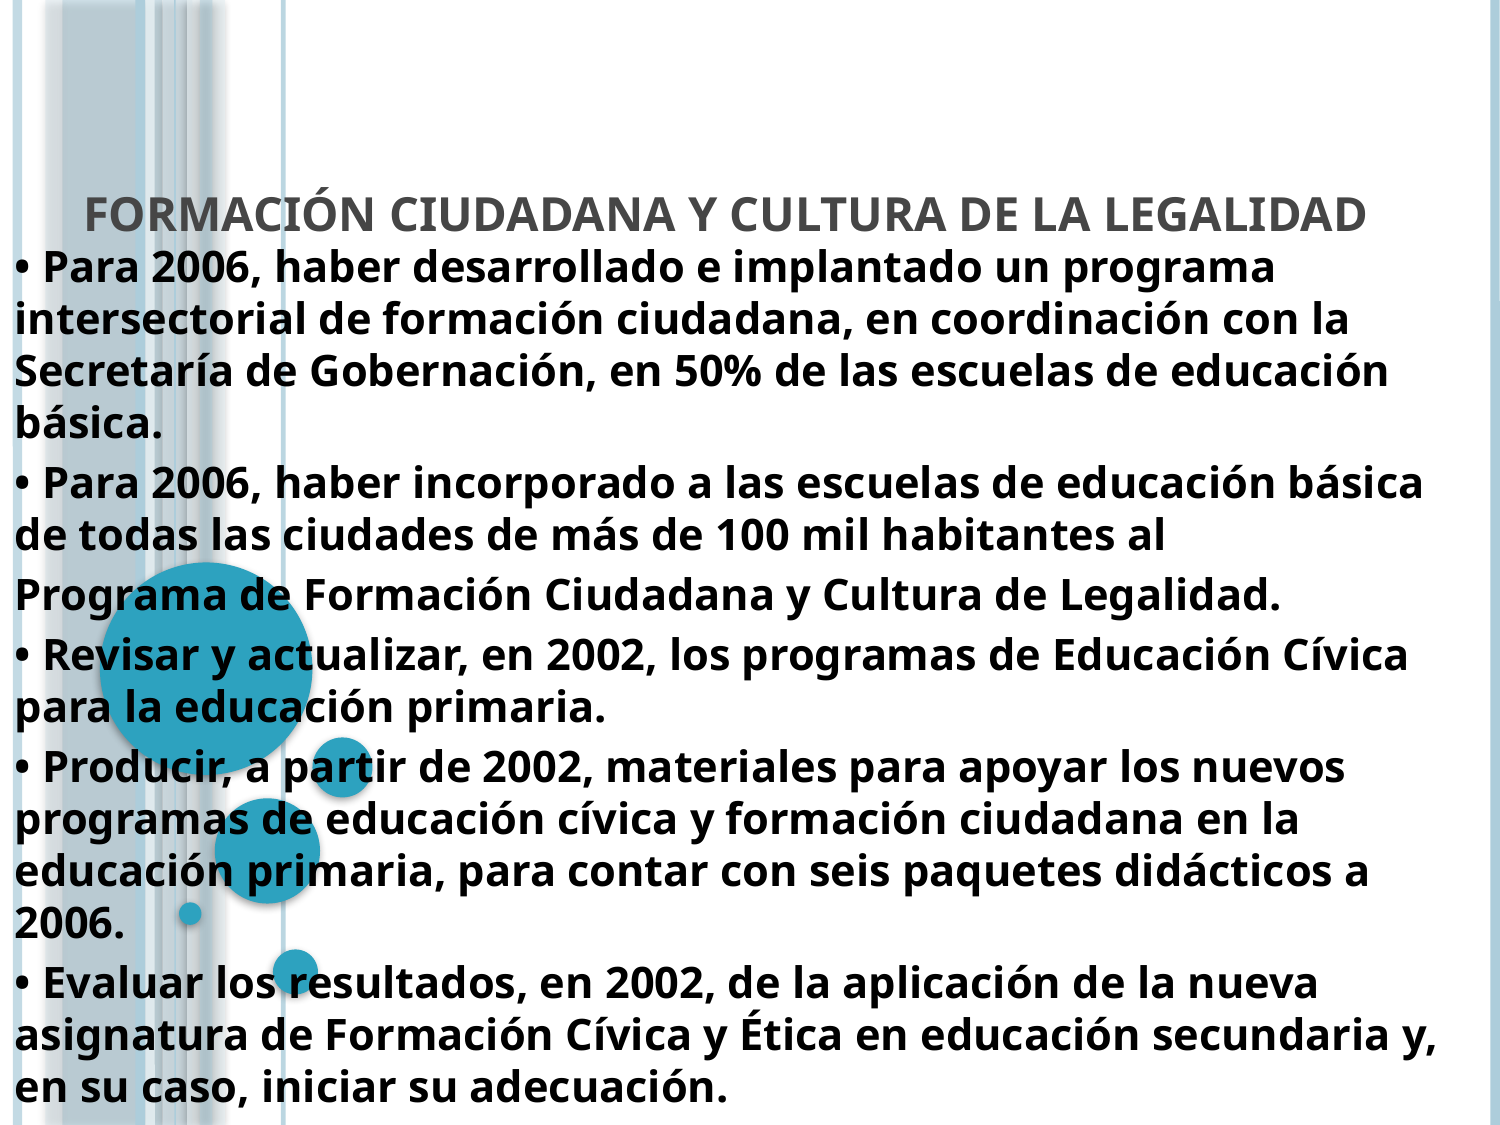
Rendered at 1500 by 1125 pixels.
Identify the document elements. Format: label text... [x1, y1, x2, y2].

subtitle • Para 2006, haber desarrollado e implantado un programa intersectorial de formación ciudadana, en coordinación con la Secretaría de Gobernación, en 50% de las escuelas de educación básica. • Para 2006, haber incorporado a las escuelas de educación básica de todas las ciudades de más de 100 mil habitantes al Programa de Formación Ciudadana y Cultura de Legalidad. • Revisar y actualizar, en 2002, los programas de Educación Cívica para la educación primaria. • Producir, a partir de 2002, materiales para apoyar los nuevos programas de educación cívica y formación ciudadana en la educación primaria, para contar con seis paquetes didácticos a 2006. • Evaluar los resultados, en 2002, de la aplicación de la nueva asignatura de Formación Cívica y Ética en educación secundaria y, en su caso, iniciar su adecuación. [0, 231, 1500, 1125]
title FORMACIÓN CIUDADANA Y CULTURA DE LA LEGALIDAD [64, 137, 1388, 231]
